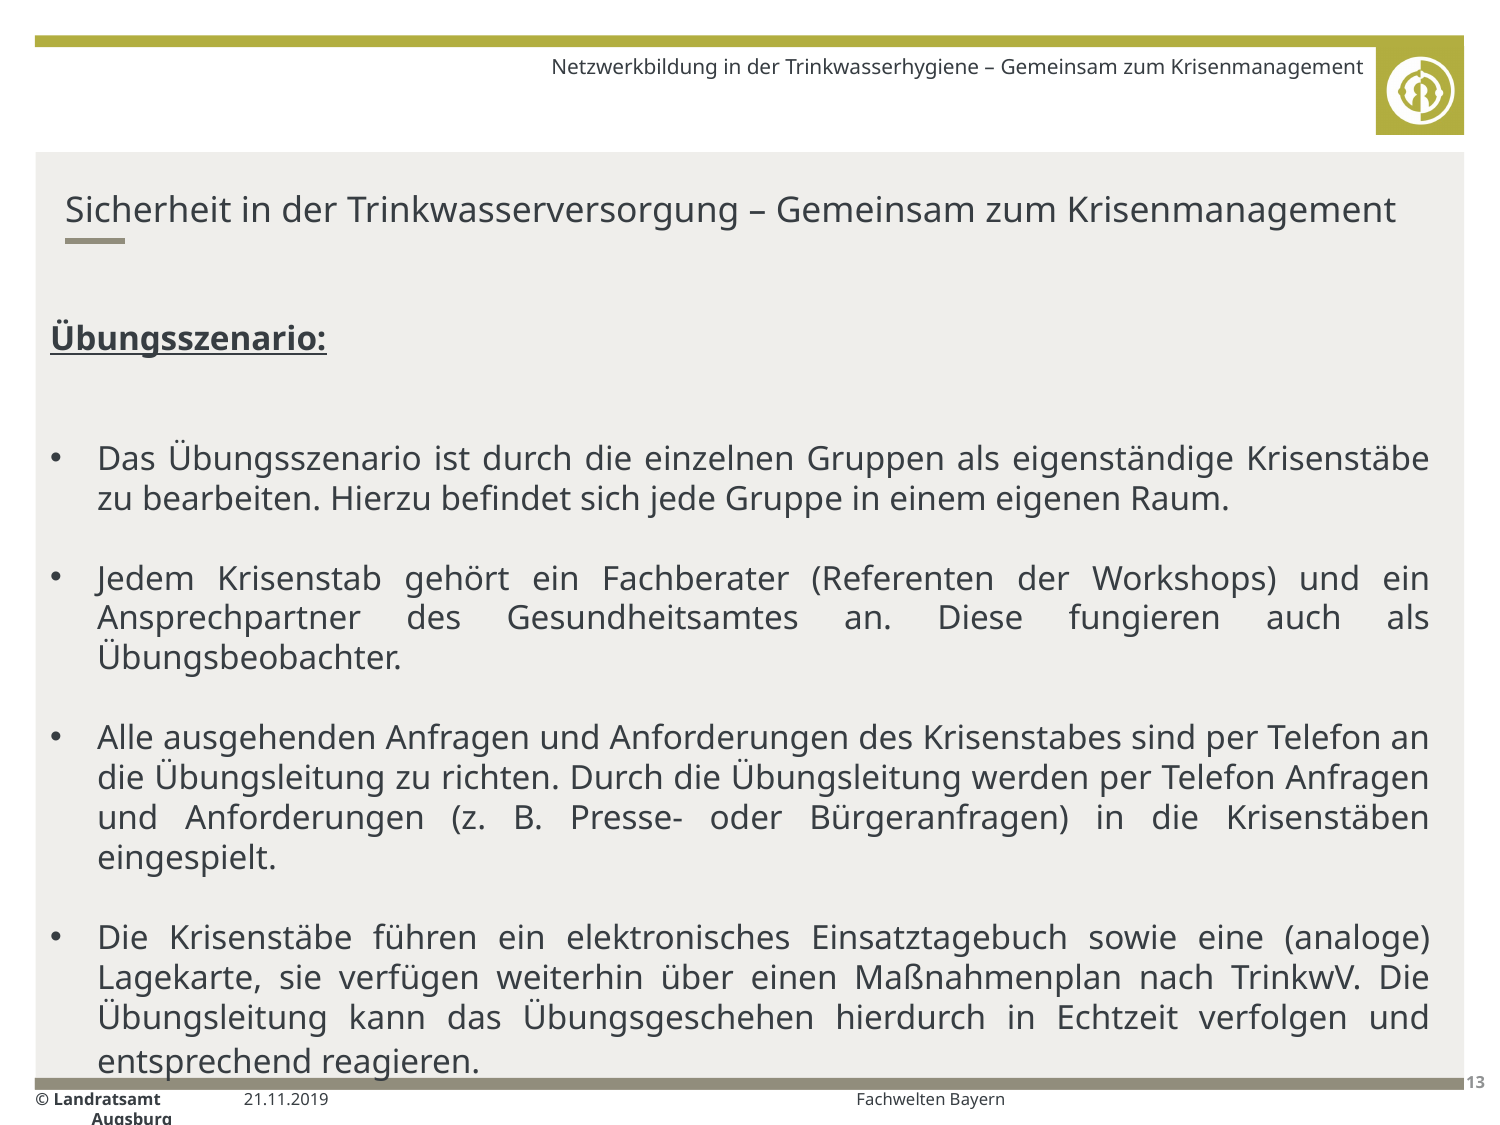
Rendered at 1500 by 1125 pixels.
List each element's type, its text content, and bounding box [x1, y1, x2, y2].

list Netzwerkbildung in der Trinkwasserhygiene – Gemeinsam zum Krisenmanagement [64, 53, 1364, 78]
text_box Übungsszenario: Das Übungsszenario ist durch die einzelnen Gruppen als eigenständige Krisenstäbe zu bearbeiten. Hierzu befindet sich jede Gruppe in einem eigenen Raum. Jedem Krisenstab gehört ein Fachberater (Referenten der Workshops) und ein Ansprechpartner des Gesundheitsamtes an. Diese fungieren auch als Übungsbeobachter. Alle ausgehenden Anfragen und Anforderungen des Krisenstabes sind per Telefon an die Übungsleitung zu richten. Durch die Übungsleitung werden per Telefon Anfragen und Anforderungen (z. B. Presse- oder Bürgeranfragen) in die Krisenstäben eingespielt. Die Krisenstäbe führen ein elektronisches Einsatztagebuch sowie eine (analoge) Lagekarte, sie verfügen weiterhin über einen Maßnahmenplan nach TrinkwV. Die Übungsleitung kann das Übungsgeschehen hierdurch in Echtzeit verfolgen und entsprechend reagieren. [35, 309, 1448, 1089]
picture [1375, 46, 1465, 135]
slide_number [243, 1089, 414, 1125]
footer Fachwelten Bayern [414, 1089, 1448, 1125]
title Sicherheit in der Trinkwasserversorgung – Gemeinsam zum Krisenmanagement [65, 187, 1448, 231]
